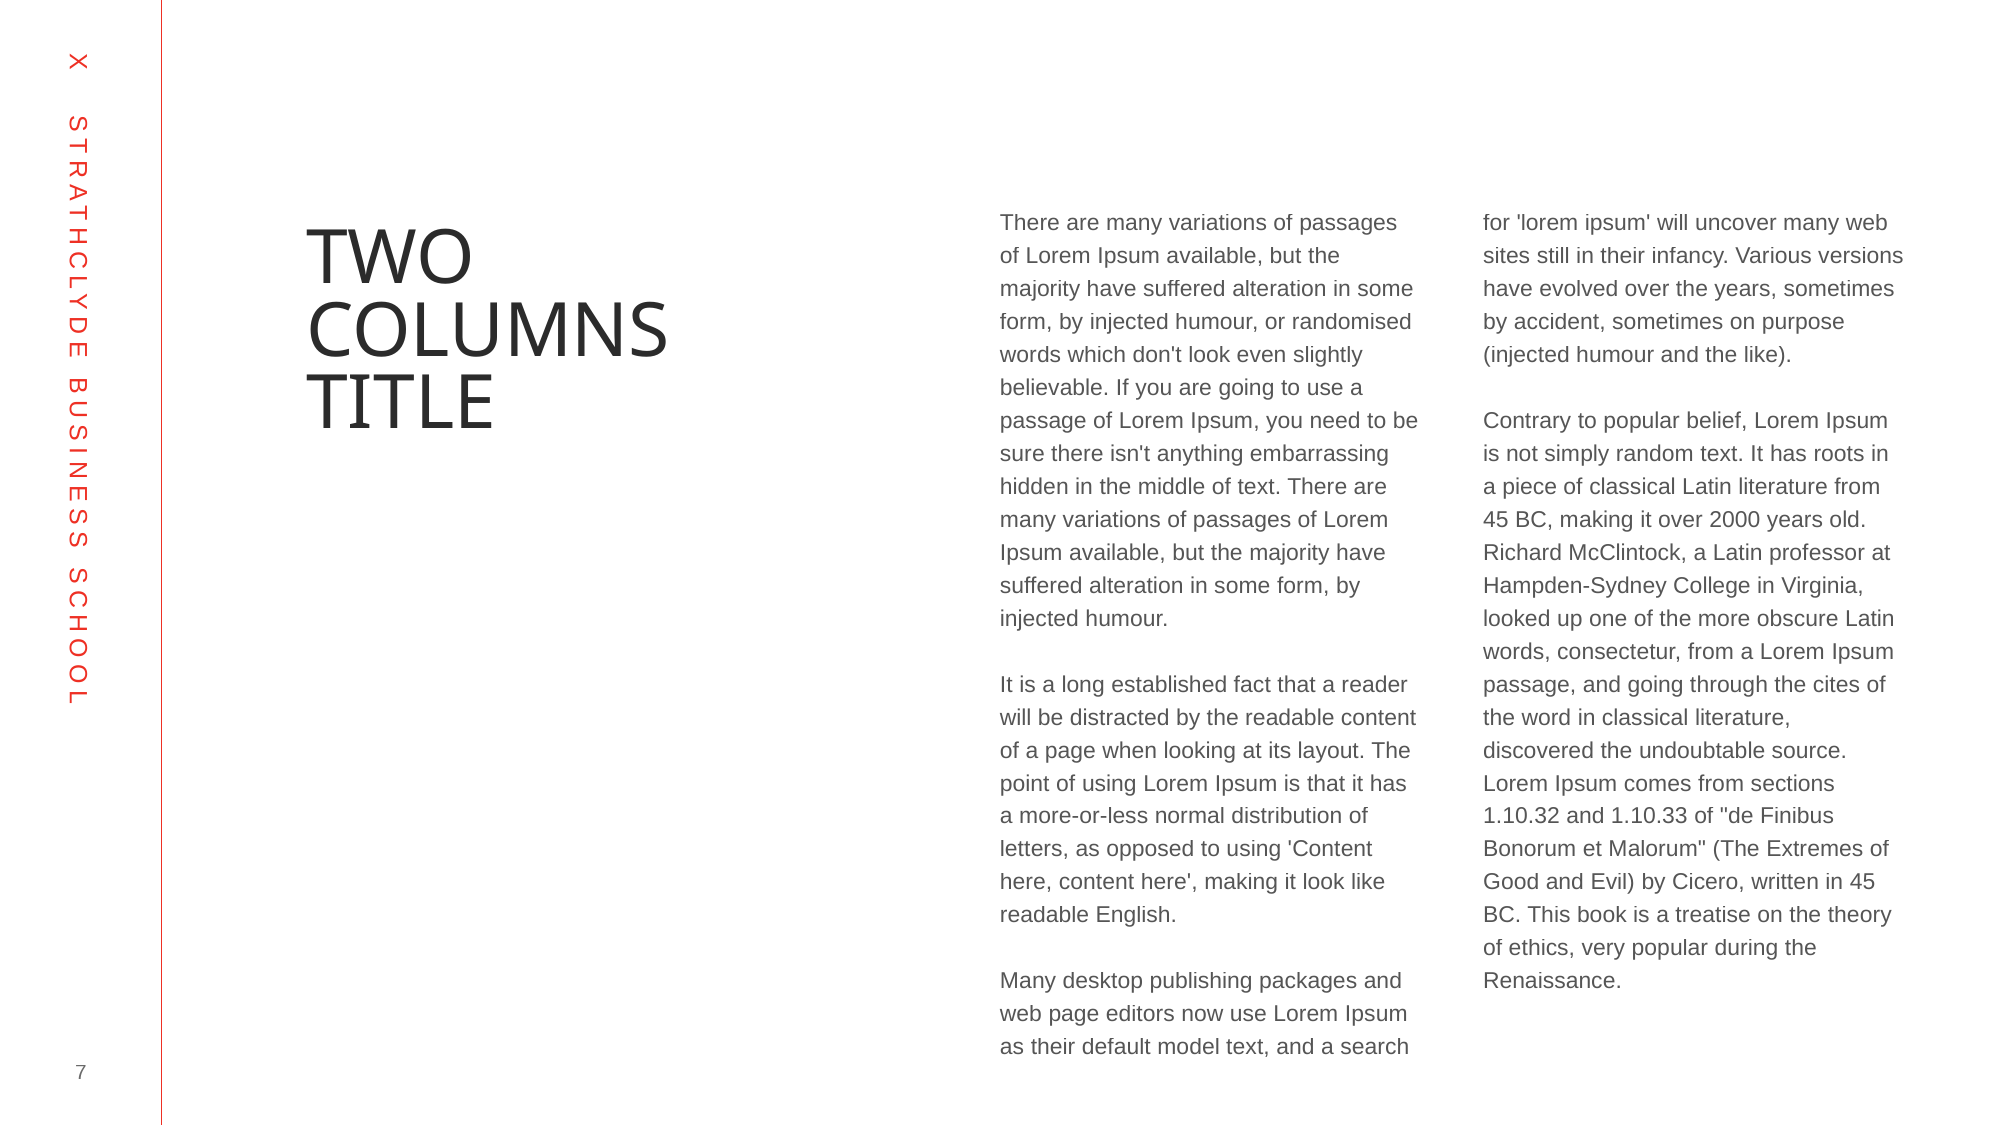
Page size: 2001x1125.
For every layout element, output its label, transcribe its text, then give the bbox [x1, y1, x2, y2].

text_box There are many variations of passages of Lorem Ipsum available, but the majority have suffered alteration in some form, by injected humour, or randomised words which don't look even slightly believable. If you are going to use a passage of Lorem Ipsum, you need to be sure there isn't anything embarrassing hidden in the middle of text. There are many variations of passages of Lorem Ipsum available, but the majority have suffered alteration in some form, by injected humour. It is a long established fact that a reader will be distracted by the readable content of a page when looking at its layout. The point of using Lorem Ipsum is that it has a more-or-less normal distribution of letters, as opposed to using 'Content here, content here', making it look like readable English. Many desktop publishing packages and web page editors now use Lorem Ipsum as their default model text, and a search for 'lorem ipsum' will uncover many web sites still in their infancy. Various versions have evolved over the years, sometimes by accident, sometimes on purpose (injected humour and the like). Contrary to popular belief, Lorem Ipsum is not simply random text. It has roots in a piece of classical Latin literature from 45 BC, making it over 2000 years old. Richard McClintock, a Latin professor at Hampden-Sydney College in Virginia, looked up one of the more obscure Latin words, consectetur, from a Lorem Ipsum passage, and going through the cites of the word in classical literature, discovered the undoubtable source. Lorem Ipsum comes from sections 1.10.32 and 1.10.33 of "de Finibus Bonorum et Malorum" (The Extremes of Good and Evil) by Cicero, written in 45 BC. This book is a treatise on the theory of ethics, very popular during the Renaissance. [999, 195, 1907, 1085]
title TWO COLUMNS TITLE [306, 195, 939, 461]
slide_number 7 [38, 1052, 123, 1091]
